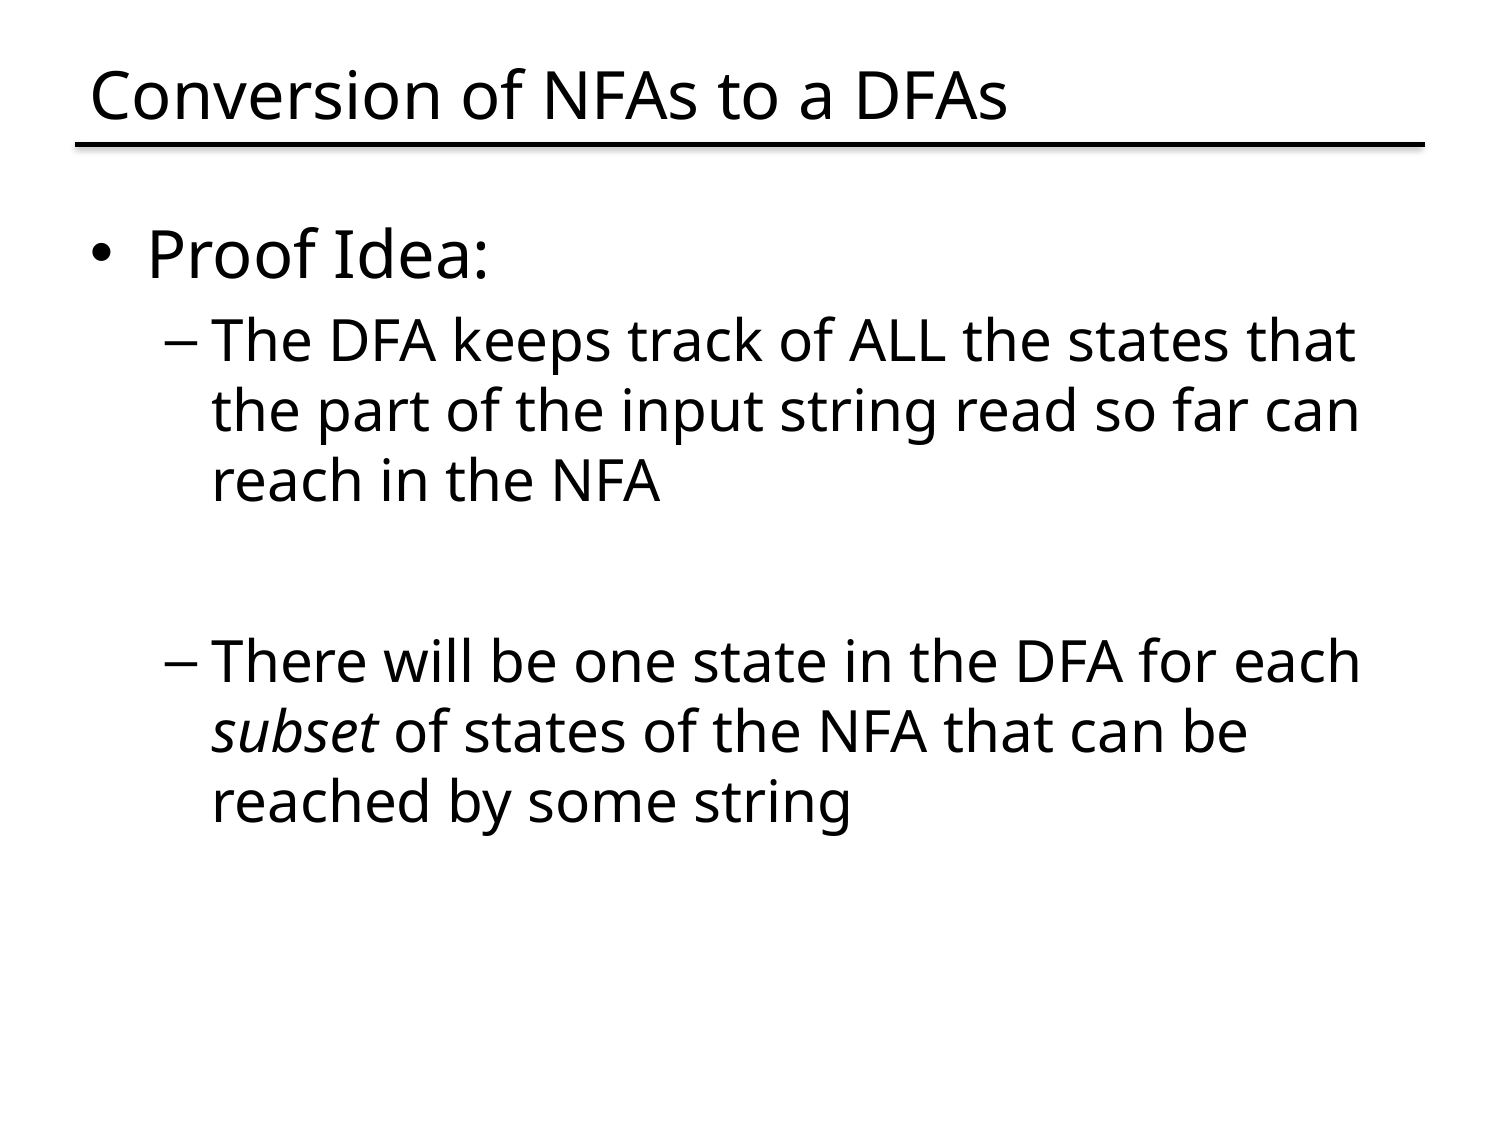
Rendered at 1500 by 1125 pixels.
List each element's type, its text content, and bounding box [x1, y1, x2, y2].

title Conversion of NFAs to a DFAs [75, 45, 1425, 145]
list Proof Idea: The DFA keeps track of ALL the states that the part of the input string read so far can reach in the NFA There will be one state in the DFA for each subset of states of the NFA that can be reached by some string [75, 204, 1425, 1048]
